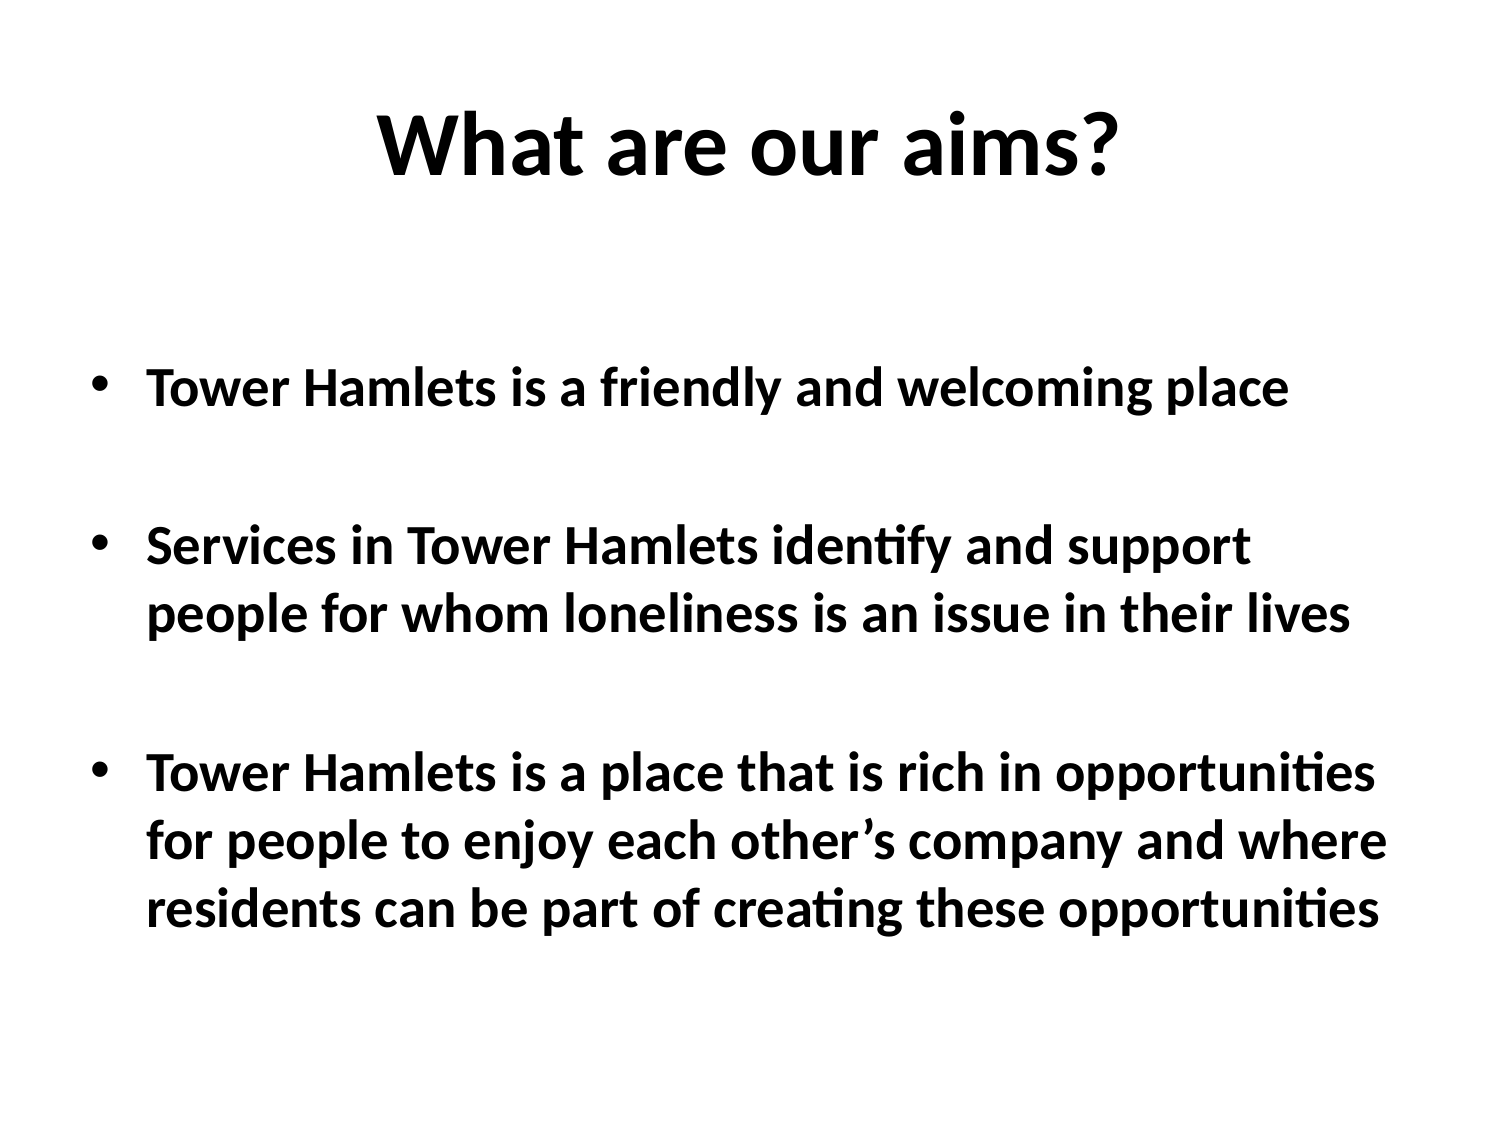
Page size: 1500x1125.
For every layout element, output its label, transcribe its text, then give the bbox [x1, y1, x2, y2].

list Tower Hamlets is a friendly and welcoming place Services in Tower Hamlets identify and support people for whom loneliness is an issue in their lives Tower Hamlets is a place that is rich in opportunities for people to enjoy each other’s company and where residents can be part of creating these opportunities [75, 262, 1425, 1005]
title What are our aims? [75, 45, 1425, 233]
